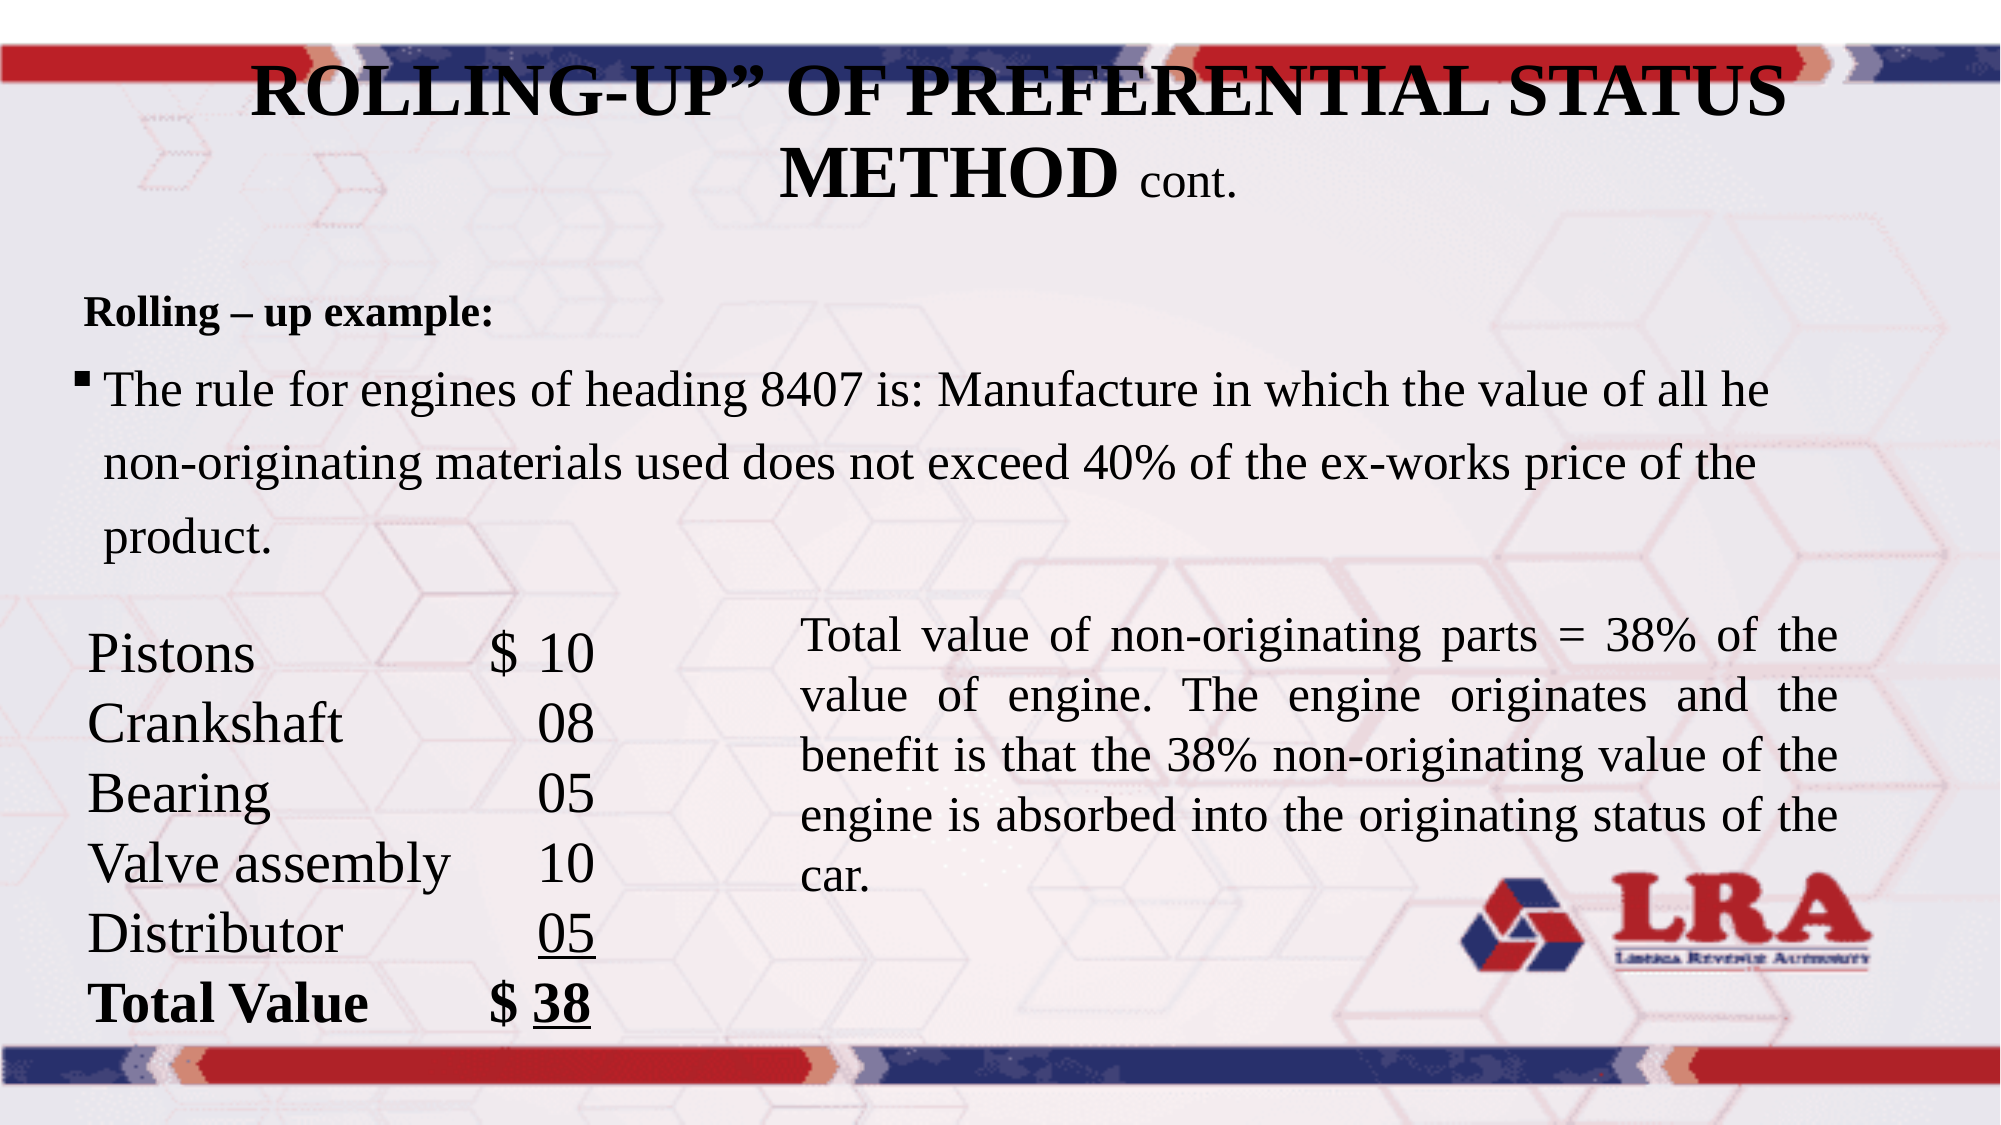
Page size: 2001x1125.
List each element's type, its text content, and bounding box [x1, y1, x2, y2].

picture [0, 0, 2001, 1125]
text_box Pistons $ 10 Crankshaft 08 Bearing 05 Valve assembly 10 Distributor 05 Total Value $ 38 [72, 607, 717, 1042]
title ROLLING-UP” OF PREFERENTIAL STATUS METHOD cont. [146, 20, 1872, 238]
text_box [1381, 384, 1412, 446]
text_box [717, 350, 1888, 1039]
text_box Total value of non-originating parts = 38% of the value of engine. The engine originates and the benefit is that the 38% non-originating value of the engine is absorbed into the originating status of the car. [785, 593, 1855, 909]
text_box Rolling – up example: The rule for engines of heading 8407 is: Manufacture in which the value of all he non-originating materials used does not exceed 40% of the ex-works price of the product. [55, 275, 1872, 1037]
